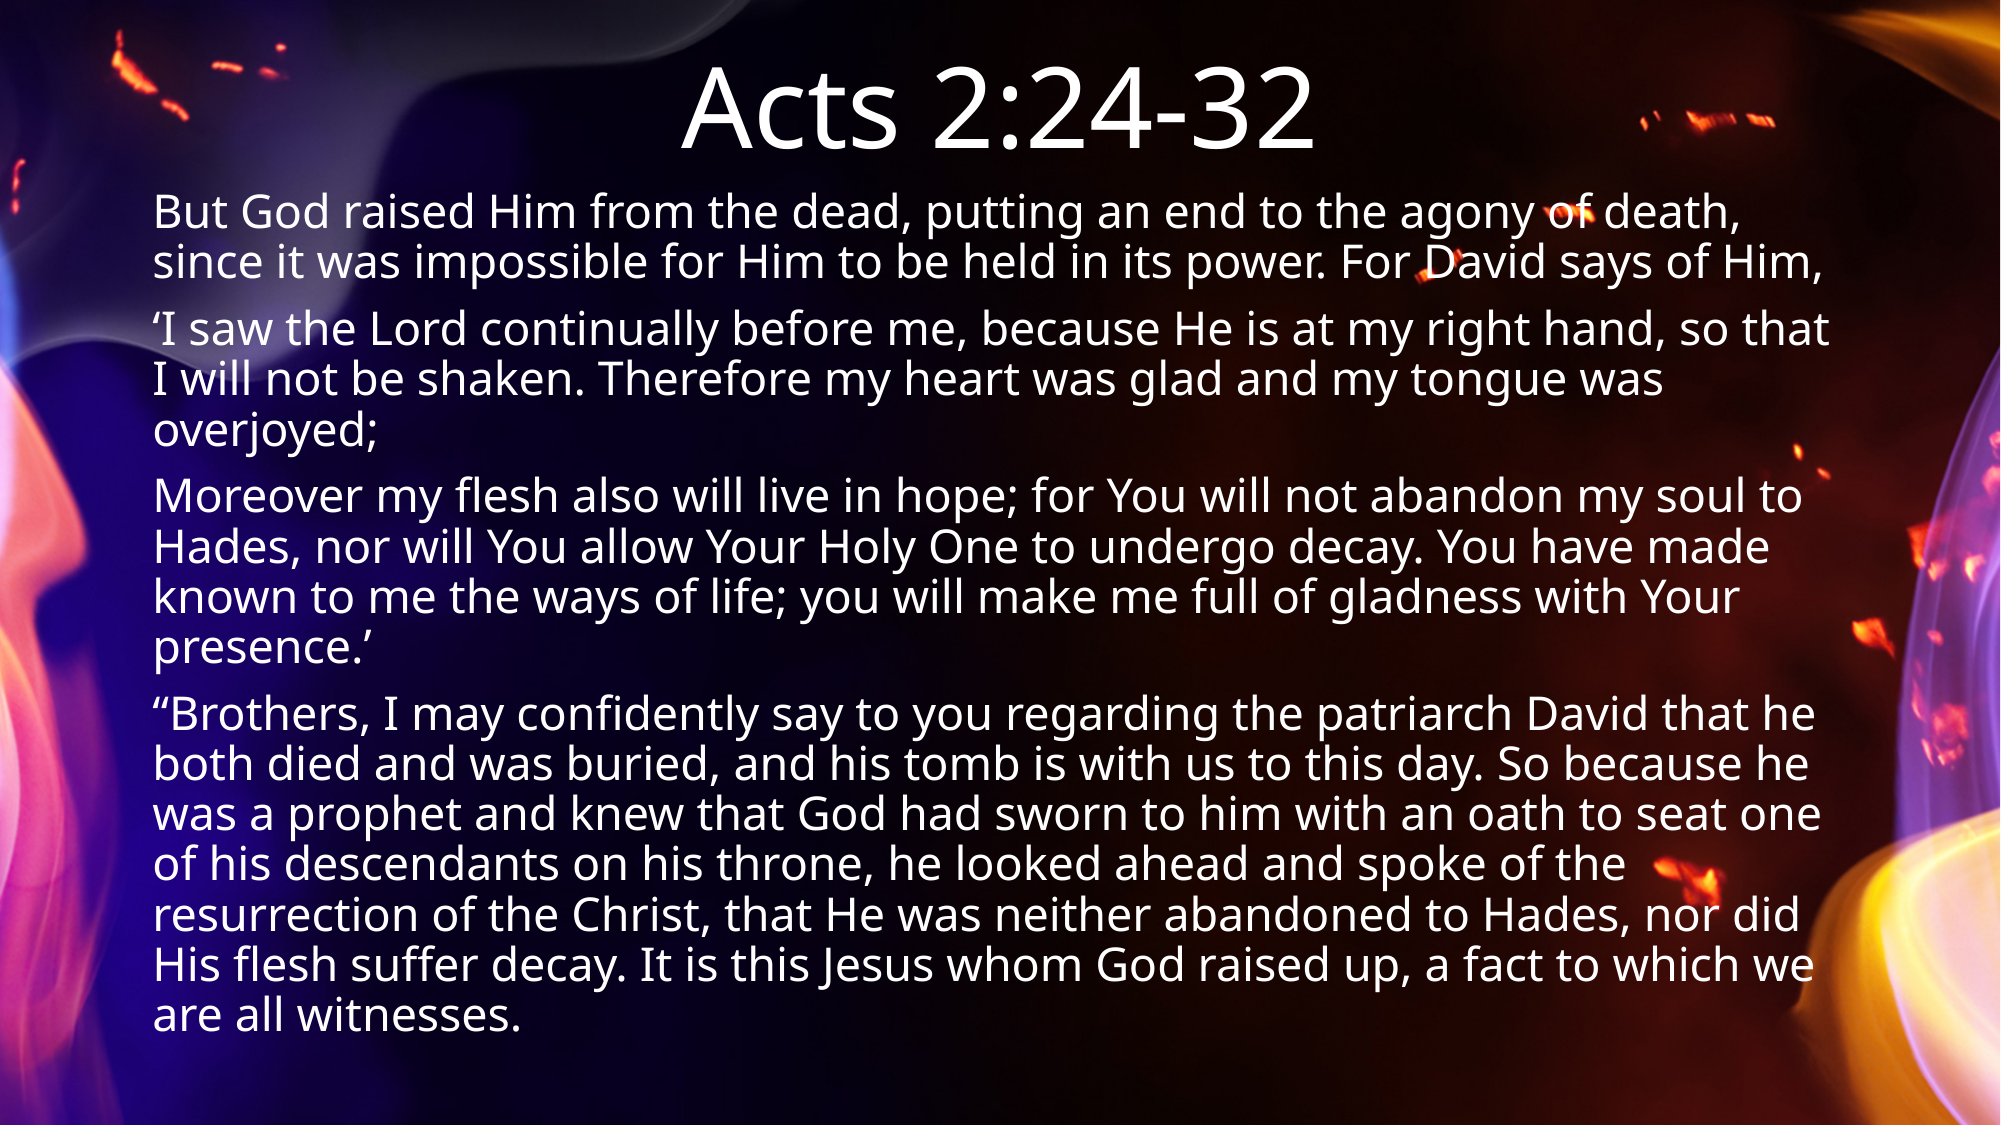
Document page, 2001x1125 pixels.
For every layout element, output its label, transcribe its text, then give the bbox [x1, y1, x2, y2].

title Acts 2:24-32 [137, 42, 1863, 180]
list But God raised Him from the dead, putting an end to the agony of death, since it was impossible for Him to be held in its power. For David says of Him, ‘I saw the Lord continually before me, because He is at my right hand, so that I will not be shaken. Therefore my heart was glad and my tongue was overjoyed; Moreover my flesh also will live in hope; for You will not abandon my soul to Hades, nor will You allow Your Holy One to undergo decay. You have made known to me the ways of life; you will make me full of gladness with Your presence.’ “Brothers, I may confidently say to you regarding the patriarch David that he both died and was buried, and his tomb is with us to this day. So because he was a prophet and knew that God had sworn to him with an oath to seat one of his descendants on his throne, he looked ahead and spoke of the resurrection of the Christ, that He was neither abandoned to Hades, nor did His flesh suffer decay. It is this Jesus whom God raised up, a fact to which we are all witnesses. [137, 180, 1863, 1083]
picture [0, 0, 2001, 1125]
